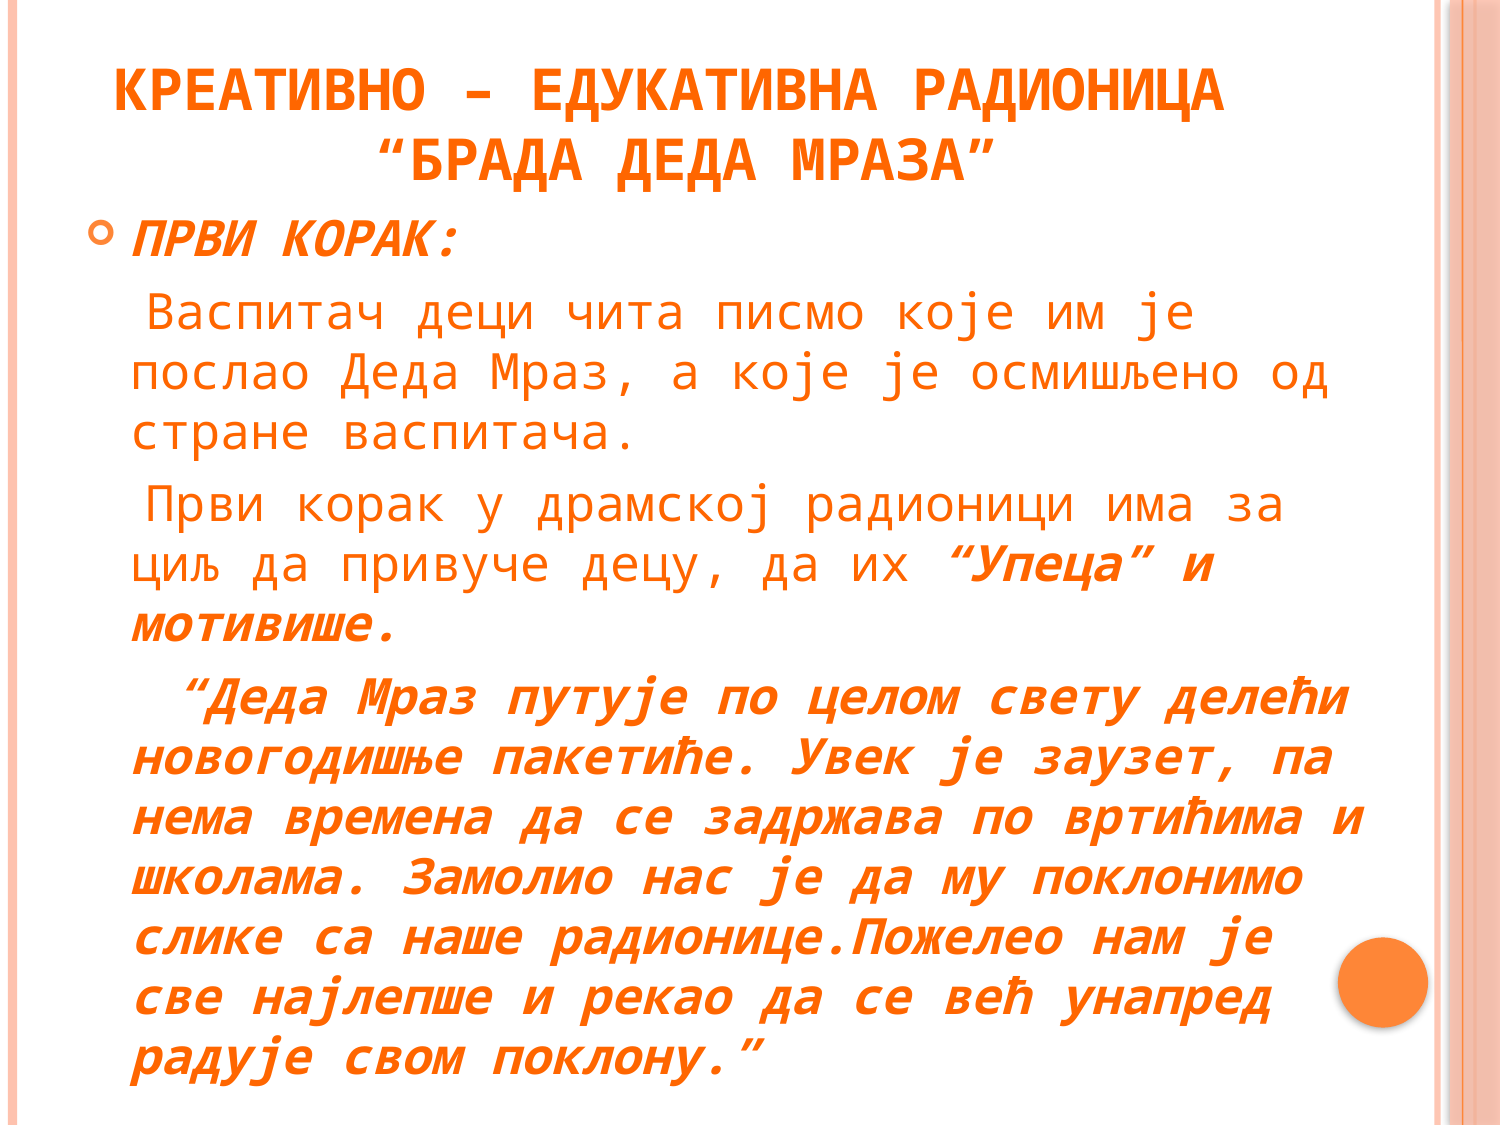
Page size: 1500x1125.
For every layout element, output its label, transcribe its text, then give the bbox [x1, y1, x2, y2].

title Креативно – едукативна радионица “Брада Деда Мраза” [75, 0, 1300, 198]
list ПРВИ КОРАК: Васпитач деци чита писмо које им је послао Деда Мраз, а које је осмишљено од стране васпитача. Први корак у драмској радионици има за циљ да привуче децу, да их “Упеца” и мотивише. “Деда Мраз путује по целом свету делећи новогодишње пакетиће. Увек је заузет, па нема времена да се задржава по вртићима и школама. Замолио нас је да му поклонимо слике са наше радионице.Пожелео нам је све најлепше и рекао да се већ унапред радује свом поклону.” [70, 198, 1384, 1125]
